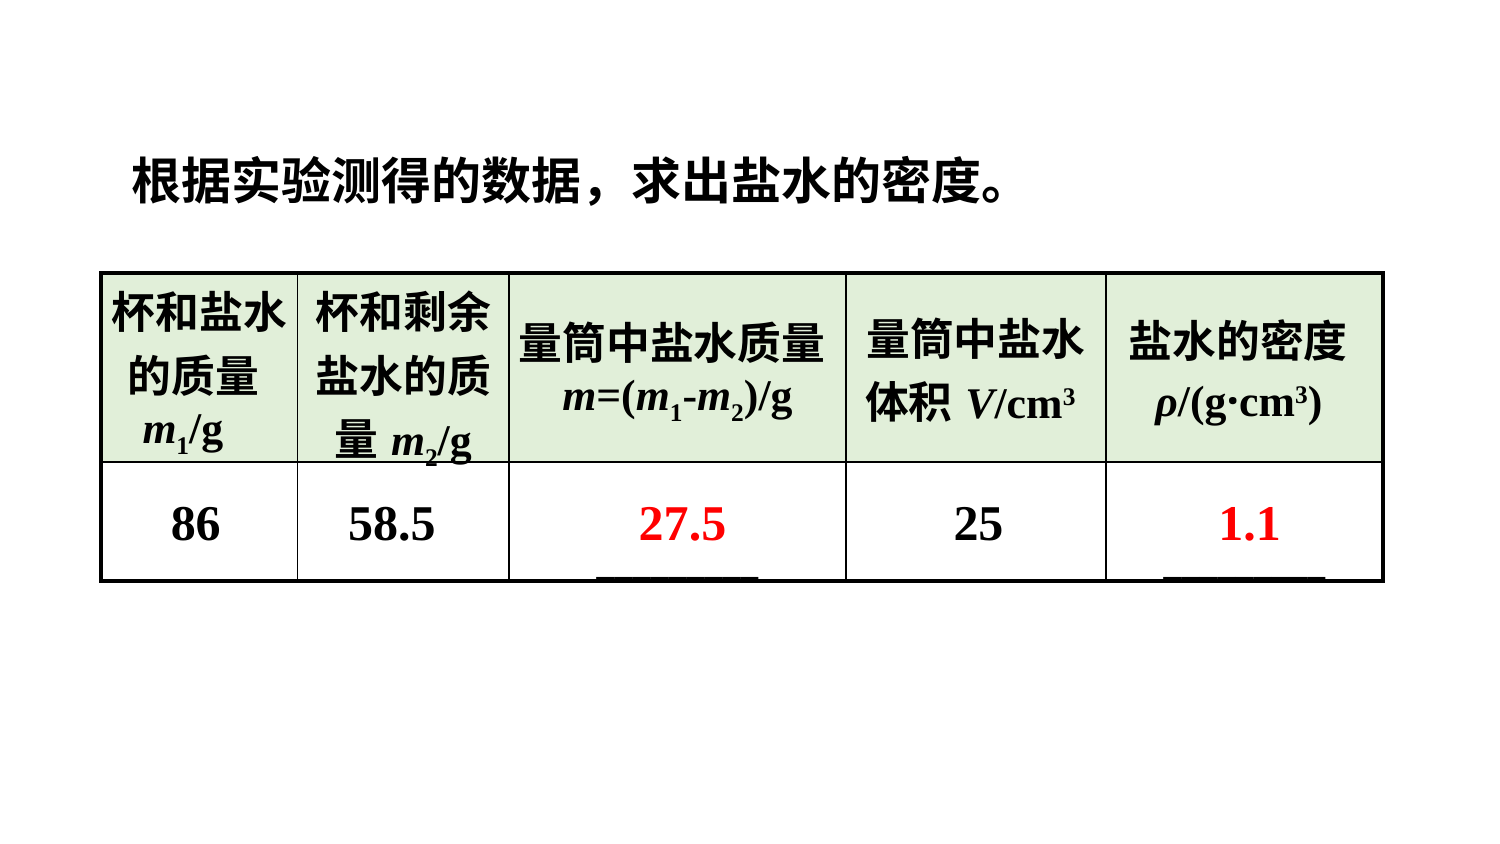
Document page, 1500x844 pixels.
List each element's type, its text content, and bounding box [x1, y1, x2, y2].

text_box 根据实验测得的数据，求出盐水的密度。 [120, 143, 1016, 215]
table_header 盐水的密度ρ/(g·cm3) [1107, 275, 1381, 461]
table_header 杯和盐水的质量m1/g [103, 275, 297, 461]
table_cell _________ [1107, 463, 1381, 579]
table_header 量筒中盐水质量m=(m1-m2)/g [510, 275, 845, 461]
table_header 量筒中盐水 体积V/cm3 [847, 275, 1105, 461]
table_cell [298, 463, 508, 579]
text_box 27.5 [627, 484, 738, 556]
text_box 86 [159, 484, 233, 556]
text_box 25 [942, 484, 1015, 556]
table_cell [103, 463, 297, 579]
text_box 58.5 [336, 484, 448, 556]
table_header 杯和剩余盐水的质量m2/g [298, 275, 508, 461]
text_box 1.1 [1207, 484, 1293, 556]
table_cell _________ [510, 463, 845, 579]
table_cell [847, 463, 1105, 579]
